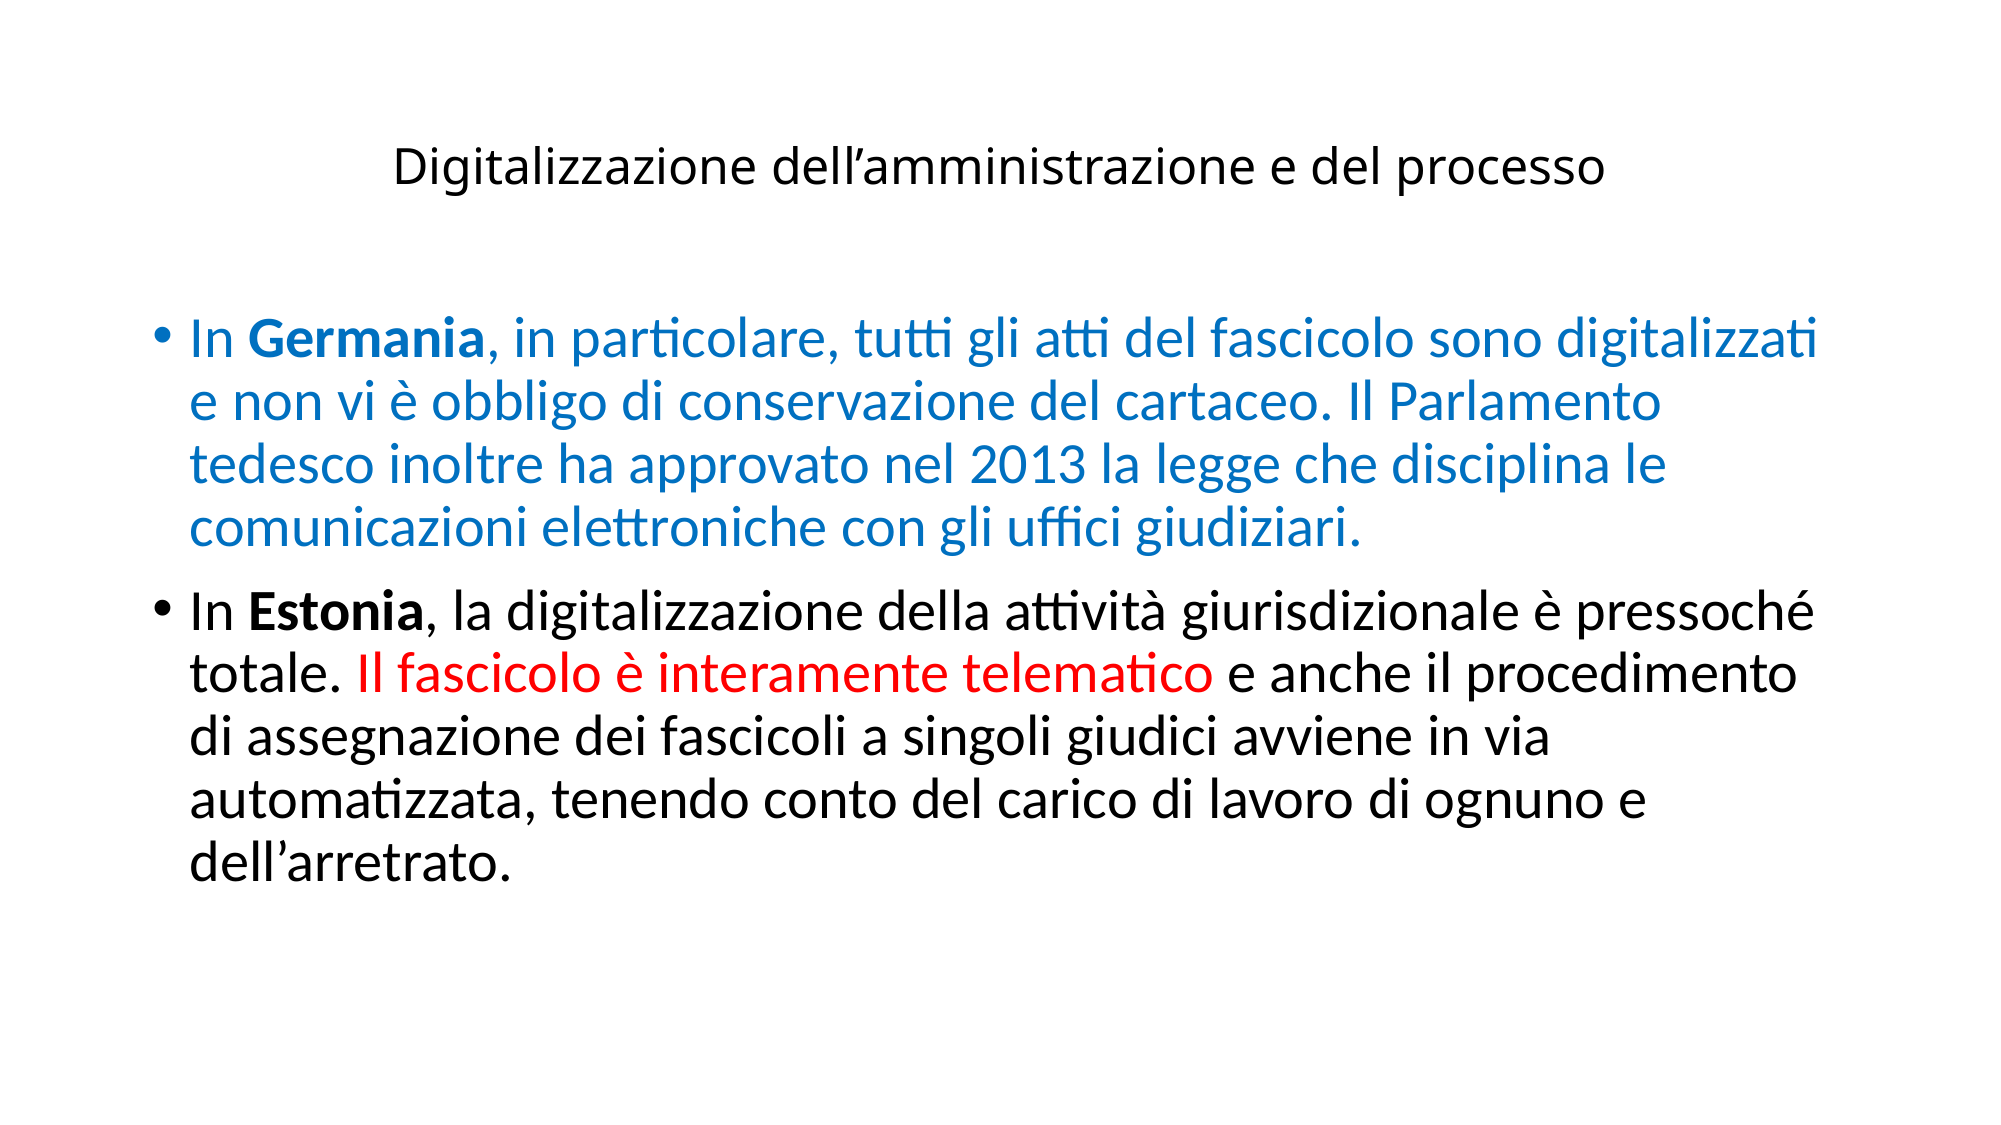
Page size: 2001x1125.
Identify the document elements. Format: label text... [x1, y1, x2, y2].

list In Germania, in particolare, tutti gli atti del fascicolo sono digitalizzati e non vi è obbligo di conservazione del cartaceo. Il Parlamento tedesco inoltre ha approvato nel 2013 la legge che disciplina le comunicazioni elettroniche con gli uffici giudiziari. In Estonia, la digitalizzazione della attività giurisdizionale è pressoché totale. Il fascicolo è interamente telematico e anche il procedimento di assegnazione dei fascicoli a singoli giudici avviene in via automatizzata, tenendo conto del carico di lavoro di ognuno e dell’arretrato. [137, 299, 1863, 1014]
title Digitalizzazione dell’amministrazione e del processo [137, 59, 1863, 278]
